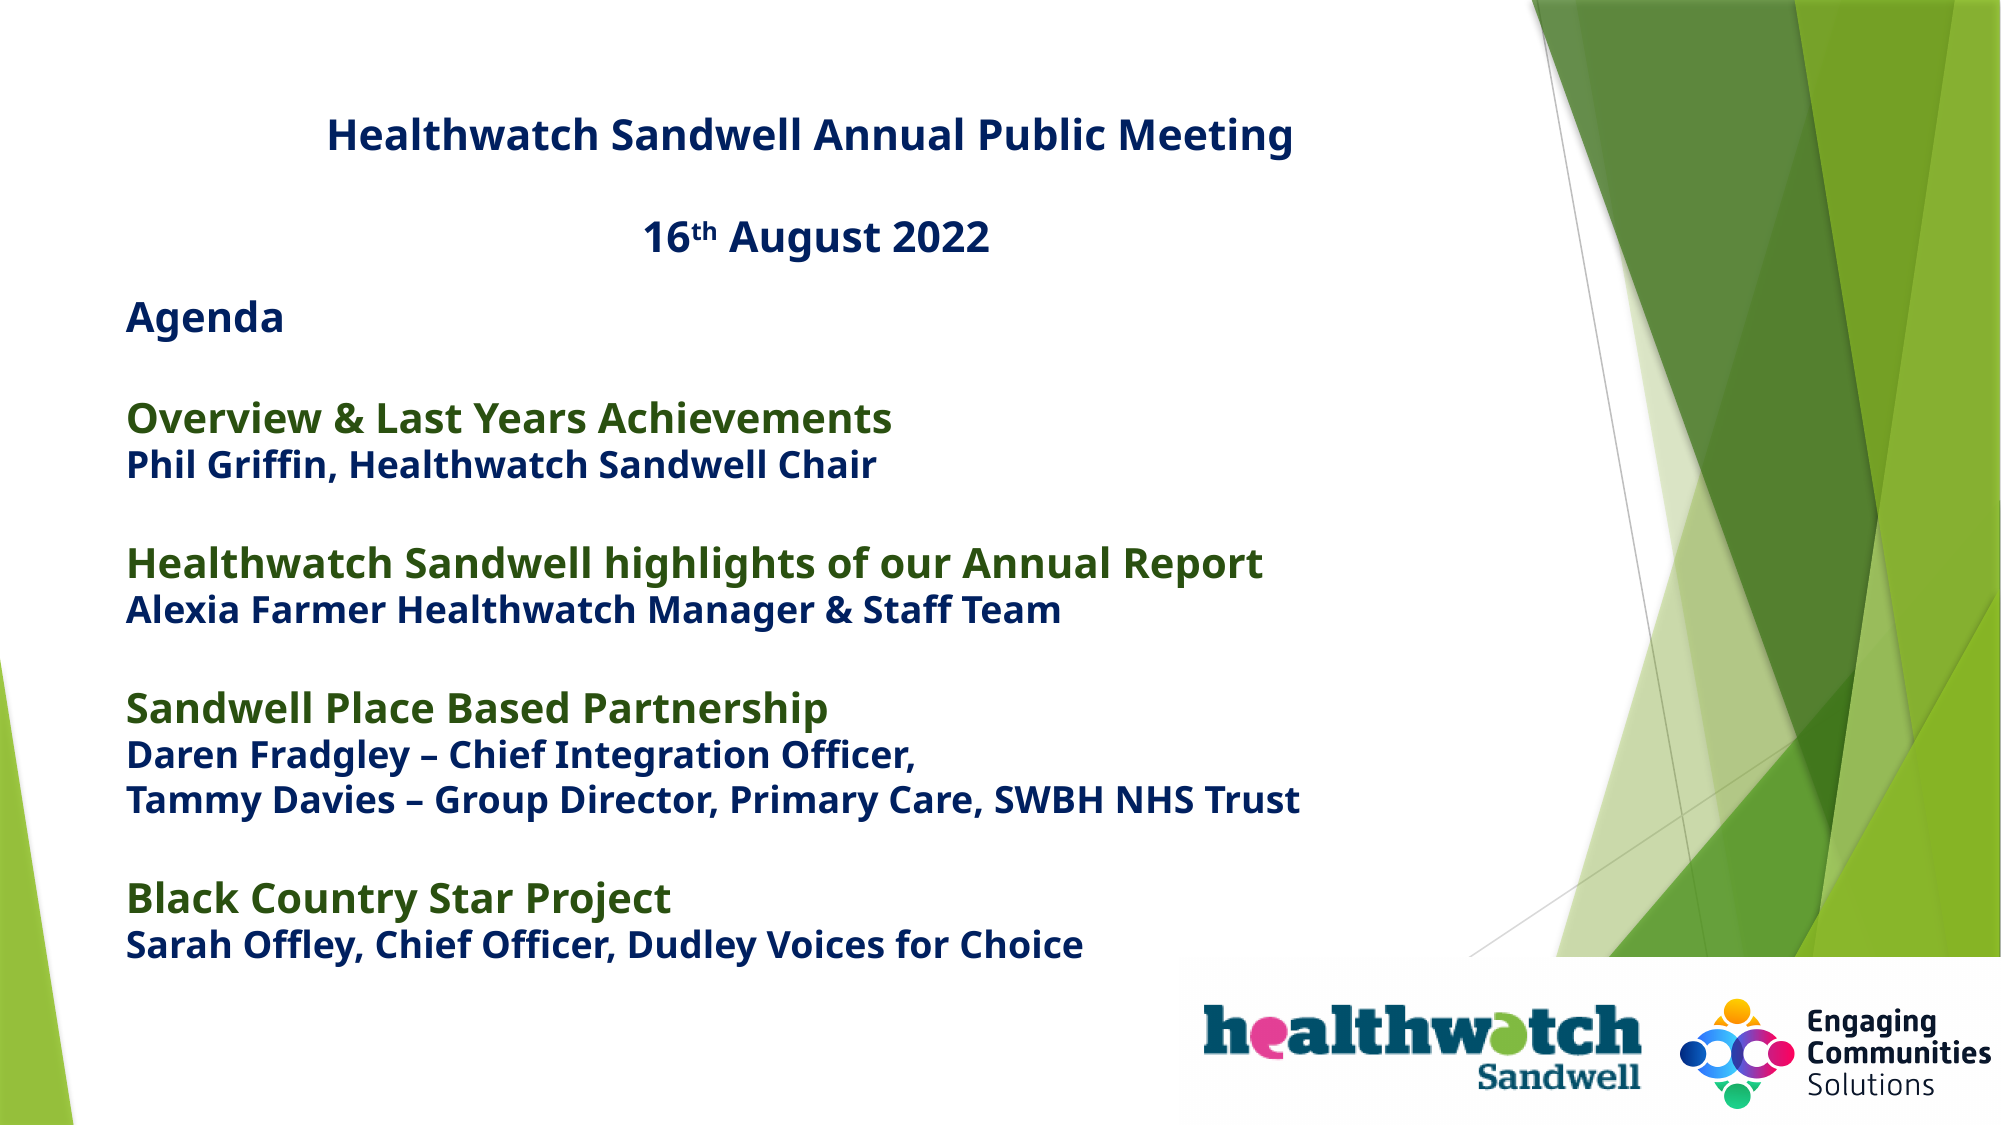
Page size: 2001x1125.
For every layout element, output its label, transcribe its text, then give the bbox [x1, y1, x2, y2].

text_box Agenda Overview & Last Years Achievements Phil Griffin, Healthwatch Sandwell Chair Healthwatch Sandwell highlights of our Annual Report Alexia Farmer Healthwatch Manager & Staff Team Sandwell Place Based Partnership Daren Fradgley – Chief Integration Officer, Tammy Davies – Group Director, Primary Care, SWBH NHS Trust Black Country Star Project Sarah Offley, Chief Officer, Dudley Voices for Choice [111, 283, 1639, 974]
title Healthwatch Sandwell Annual Public Meeting 16th August 2022 [111, 99, 1522, 283]
picture [1178, 956, 2001, 1125]
